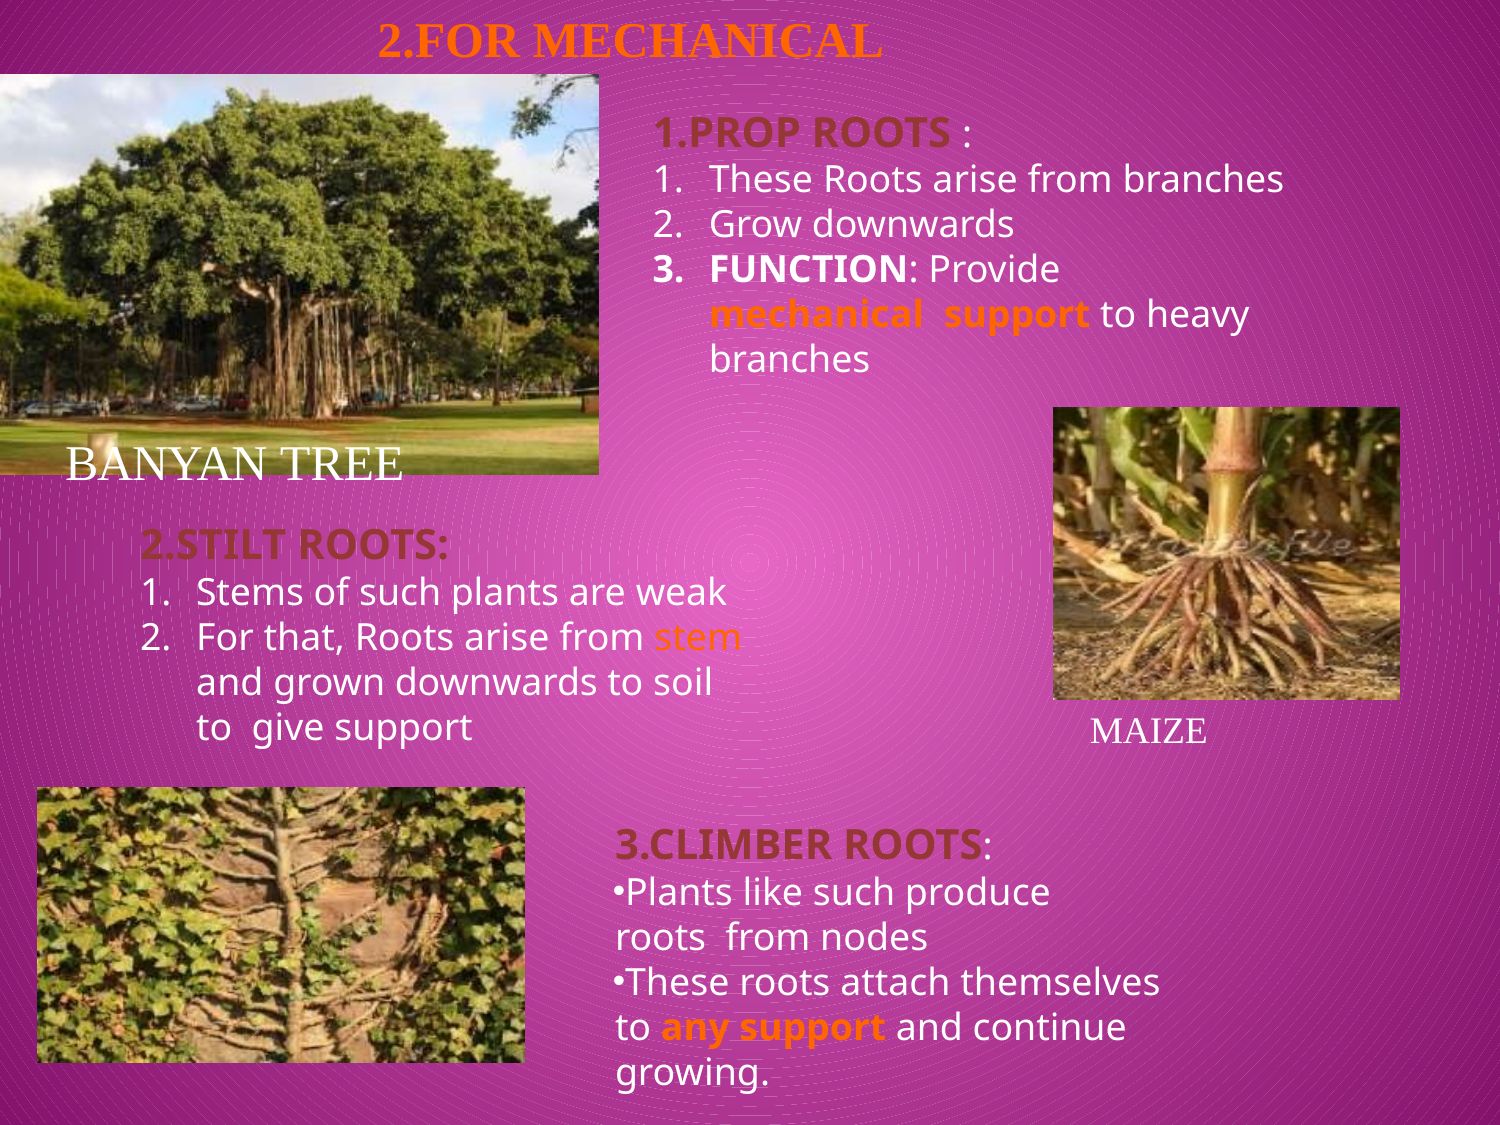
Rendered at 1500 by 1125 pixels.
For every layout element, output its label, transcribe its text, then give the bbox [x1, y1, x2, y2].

title 2.FOR MECHANICAL [375, 0, 1288, 68]
picture [1052, 407, 1401, 701]
picture [0, 74, 599, 476]
text_box MAIZE [1088, 703, 1413, 751]
text_box BANYAN TREE 2.STILT ROOTS: Stems of such plants are weak For that, Roots arise from stem and grown downwards to soil to give support [62, 396, 759, 749]
text_box 1.PROP ROOTS : These Roots arise from branches Grow downwards FUNCTION: Provide mechanical support to heavy branches [650, 103, 1293, 381]
text_box 3.CLIMBER ROOTS: Plants like such produce roots from nodes These roots attach themselves to any support and continue growing. [612, 815, 1174, 1094]
picture [37, 787, 526, 1063]
